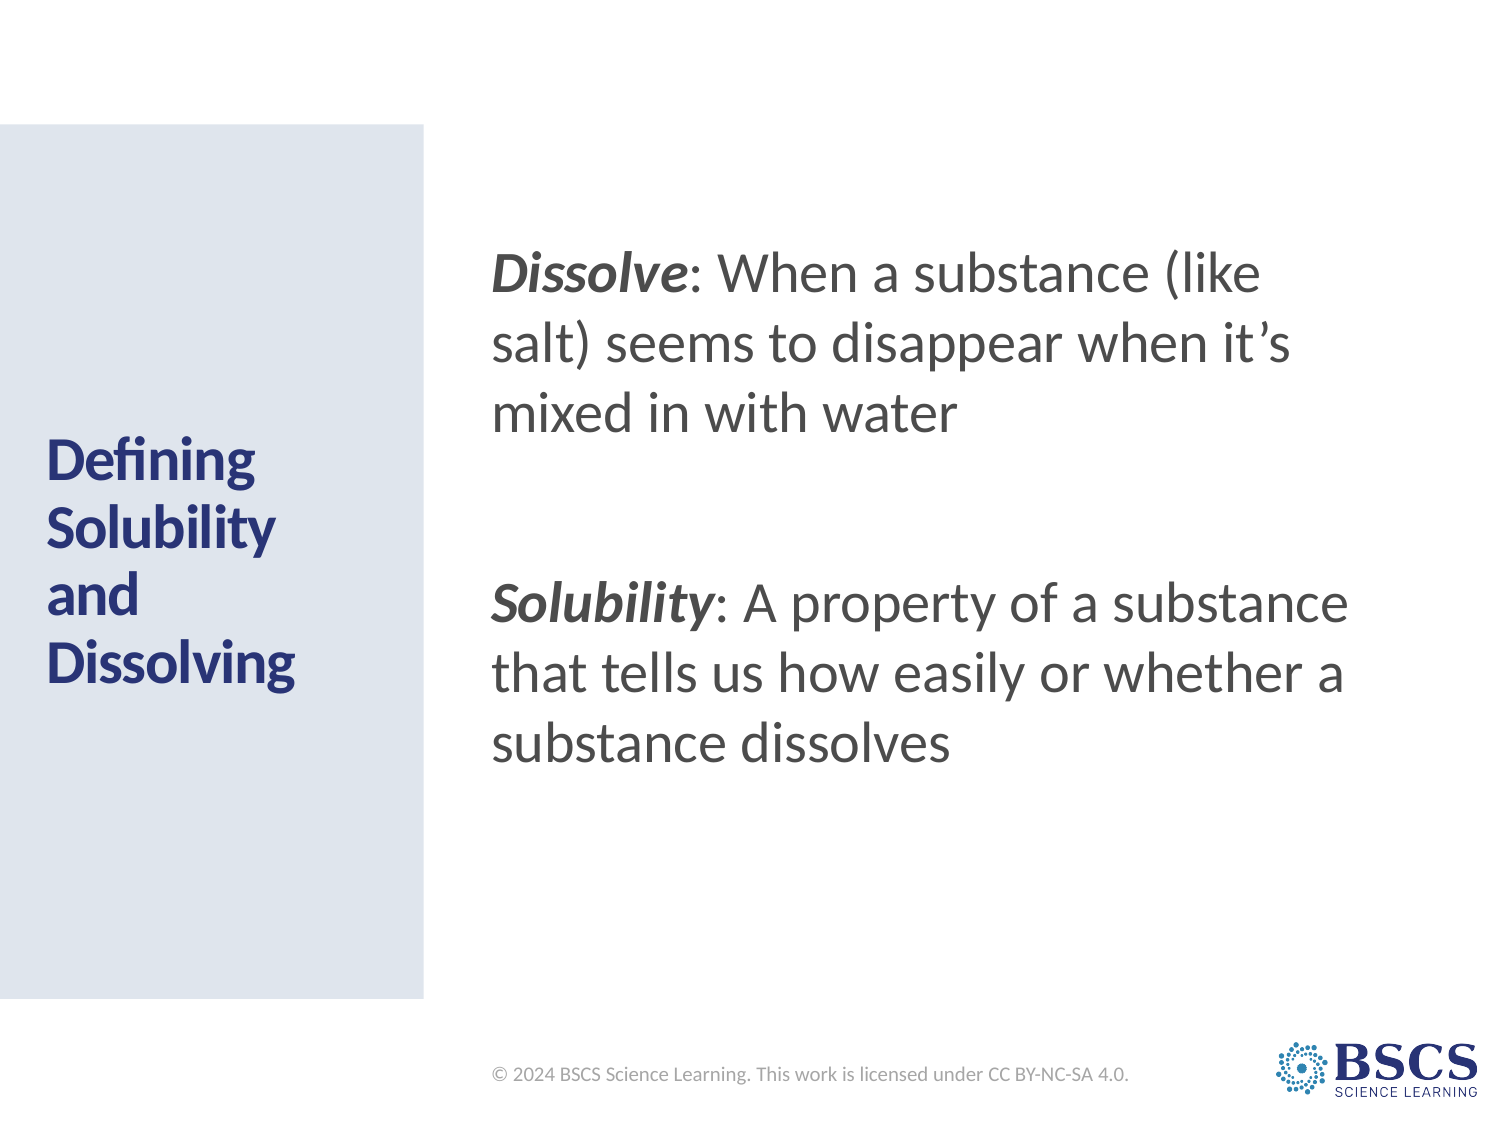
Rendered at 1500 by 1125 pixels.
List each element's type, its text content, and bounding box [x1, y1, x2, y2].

picture [1275, 1041, 1478, 1098]
footer © 2024 BSCS Science Learning. This work is licensed under CC BY-NC-SA 4.0. [476, 1042, 1204, 1103]
title Defining Solubility and Dissolving [31, 184, 394, 940]
list Dissolve: When a substance (like salt) seems to disappear when it’s mixed in with water Solubility: A property of a substance that tells us how easily or whether a substance dissolves [476, 226, 1376, 982]
